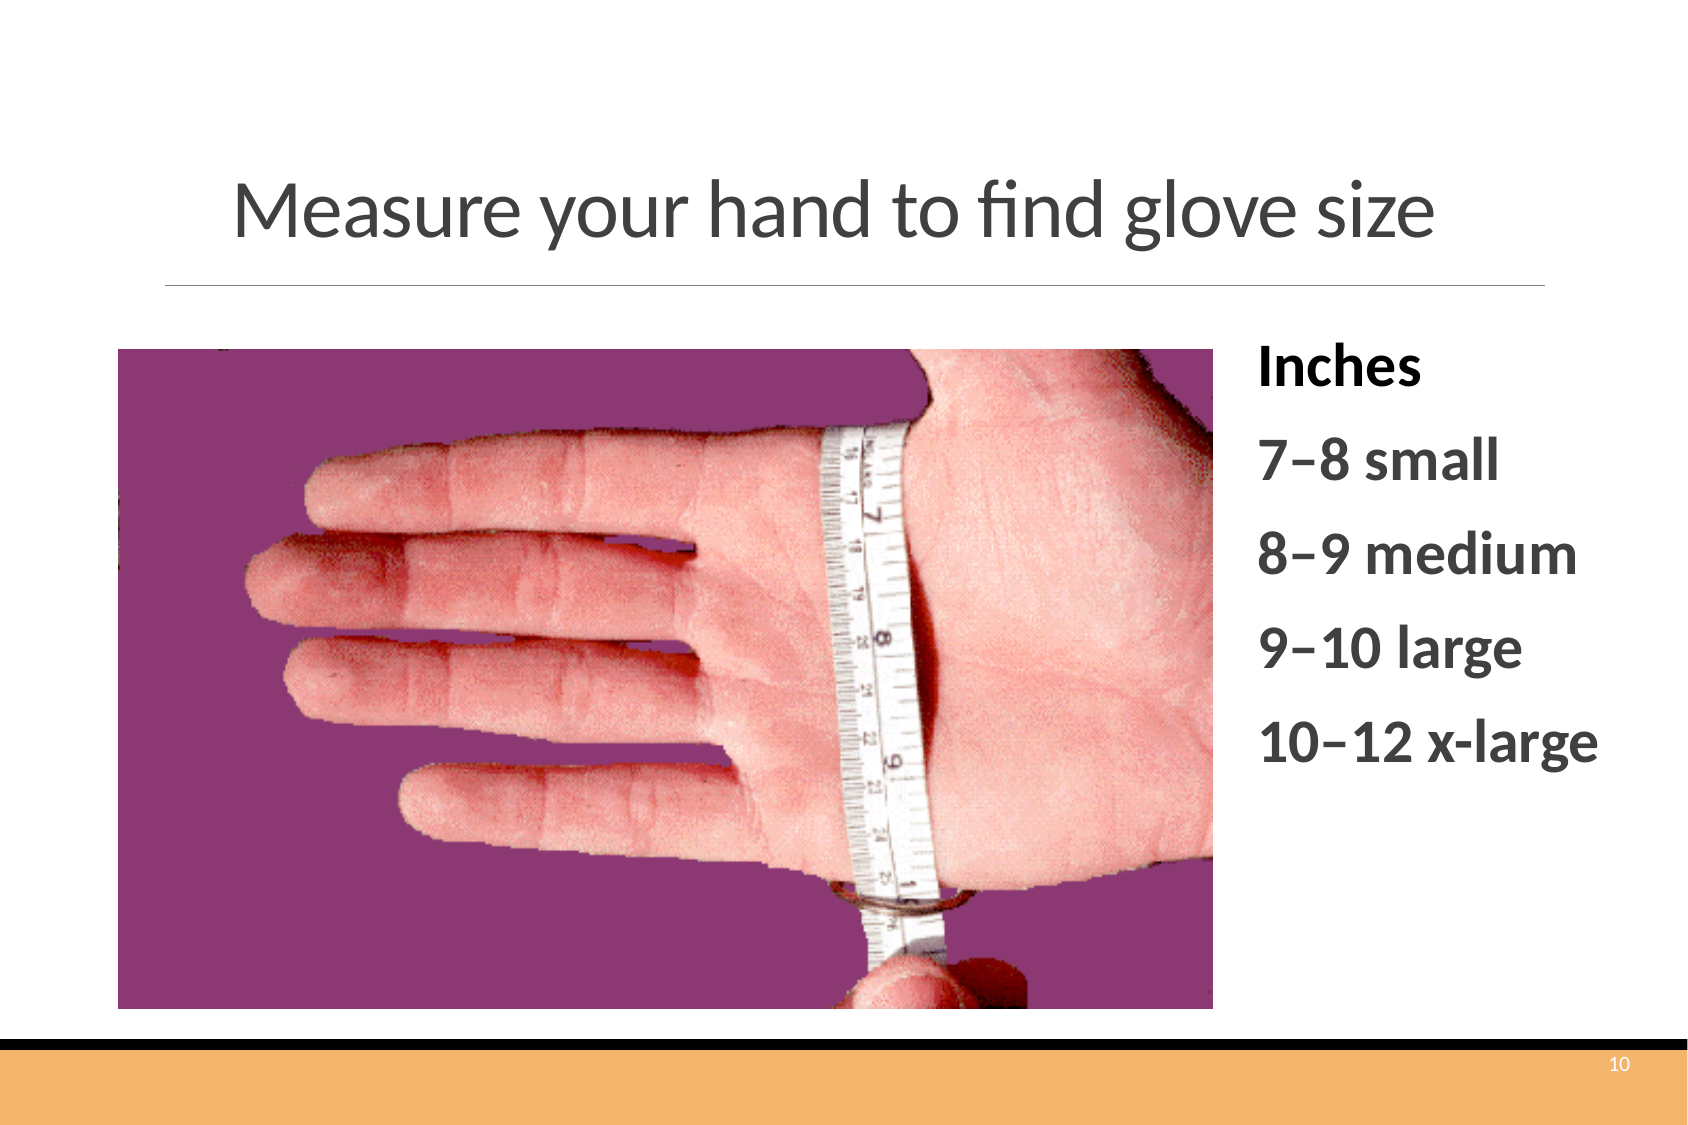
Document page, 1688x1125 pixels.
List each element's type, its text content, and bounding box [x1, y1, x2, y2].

list Inches 7–8 small 8–9 medium 9–10 large 10–12 x-large [1257, 324, 1646, 788]
slide_number 10 [1293, 1025, 1646, 1100]
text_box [118, 349, 1214, 1010]
title Measure your hand to find glove size [216, 75, 1651, 263]
